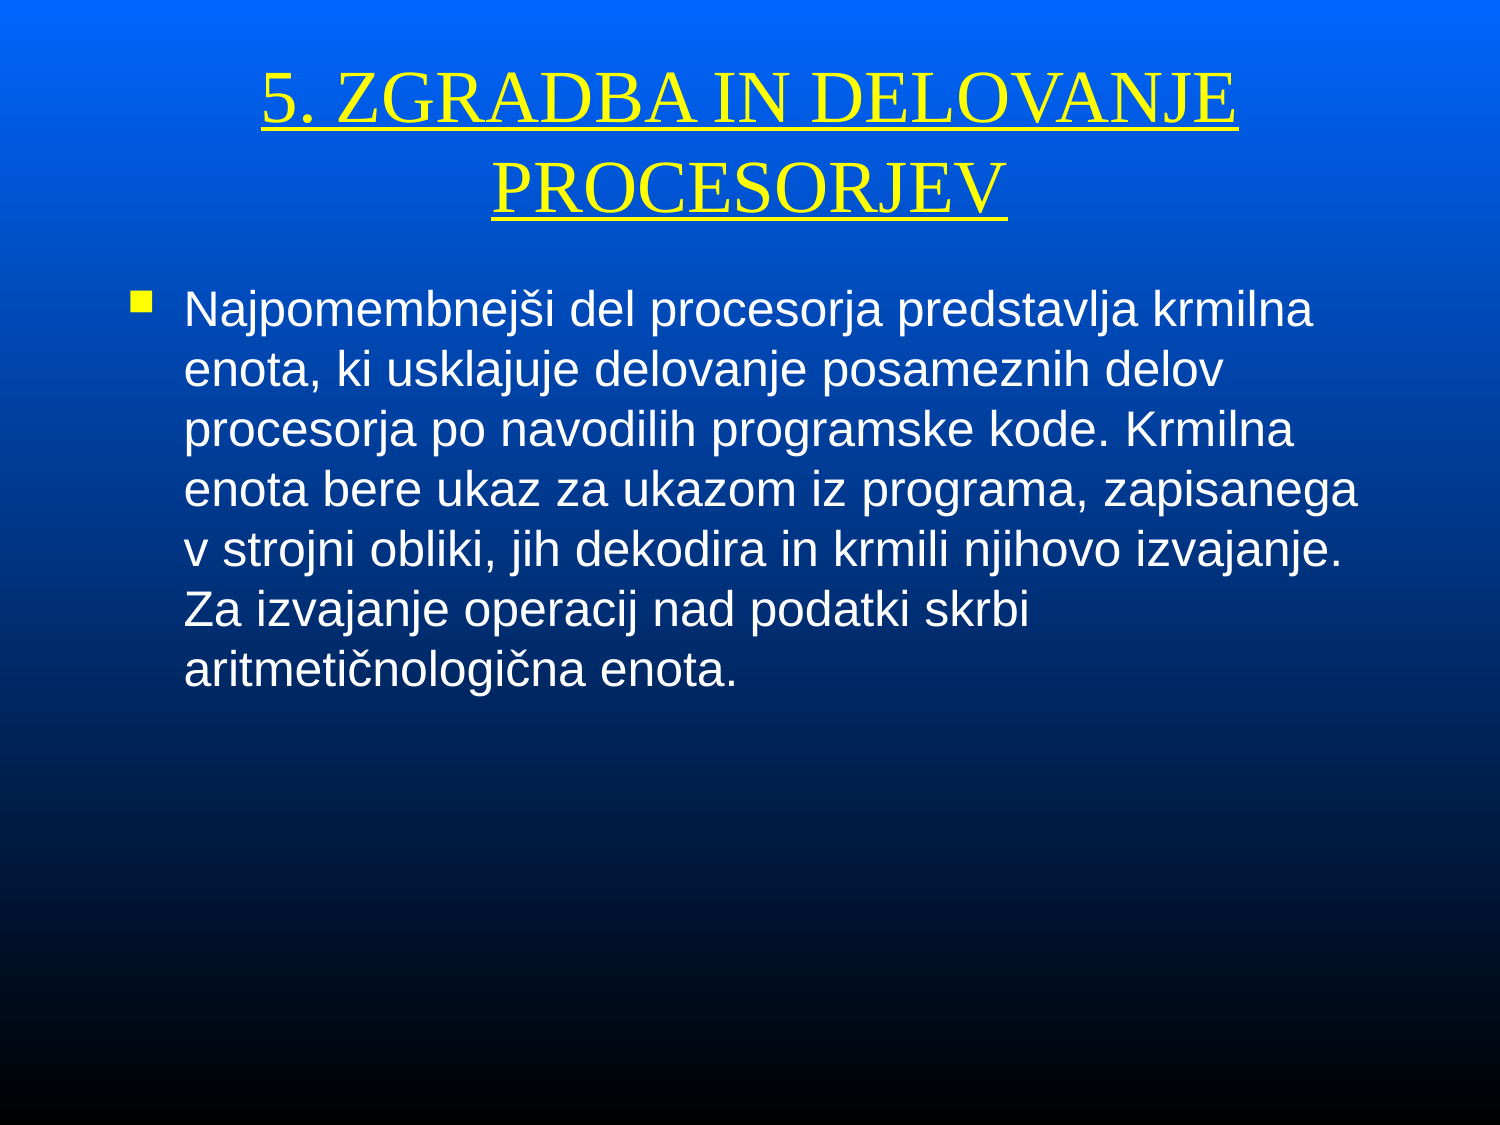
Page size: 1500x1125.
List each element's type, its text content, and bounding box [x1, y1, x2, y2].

title 5. ZGRADBA IN DELOVANJE PROCESORJEV [112, 35, 1388, 239]
list Najpomembnejši del procesorja predstavlja krmilna enota, ki usklajuje delovanje posameznih delov procesorja po navodilih programske kode. Krmilna enota bere ukaz za ukazom iz programa, zapisanega v strojni obliki, jih dekodira in krmili njihovo izvajanje. Za izvajanje operacij nad podatki skrbi aritmetičnologična enota. [112, 269, 1388, 923]
